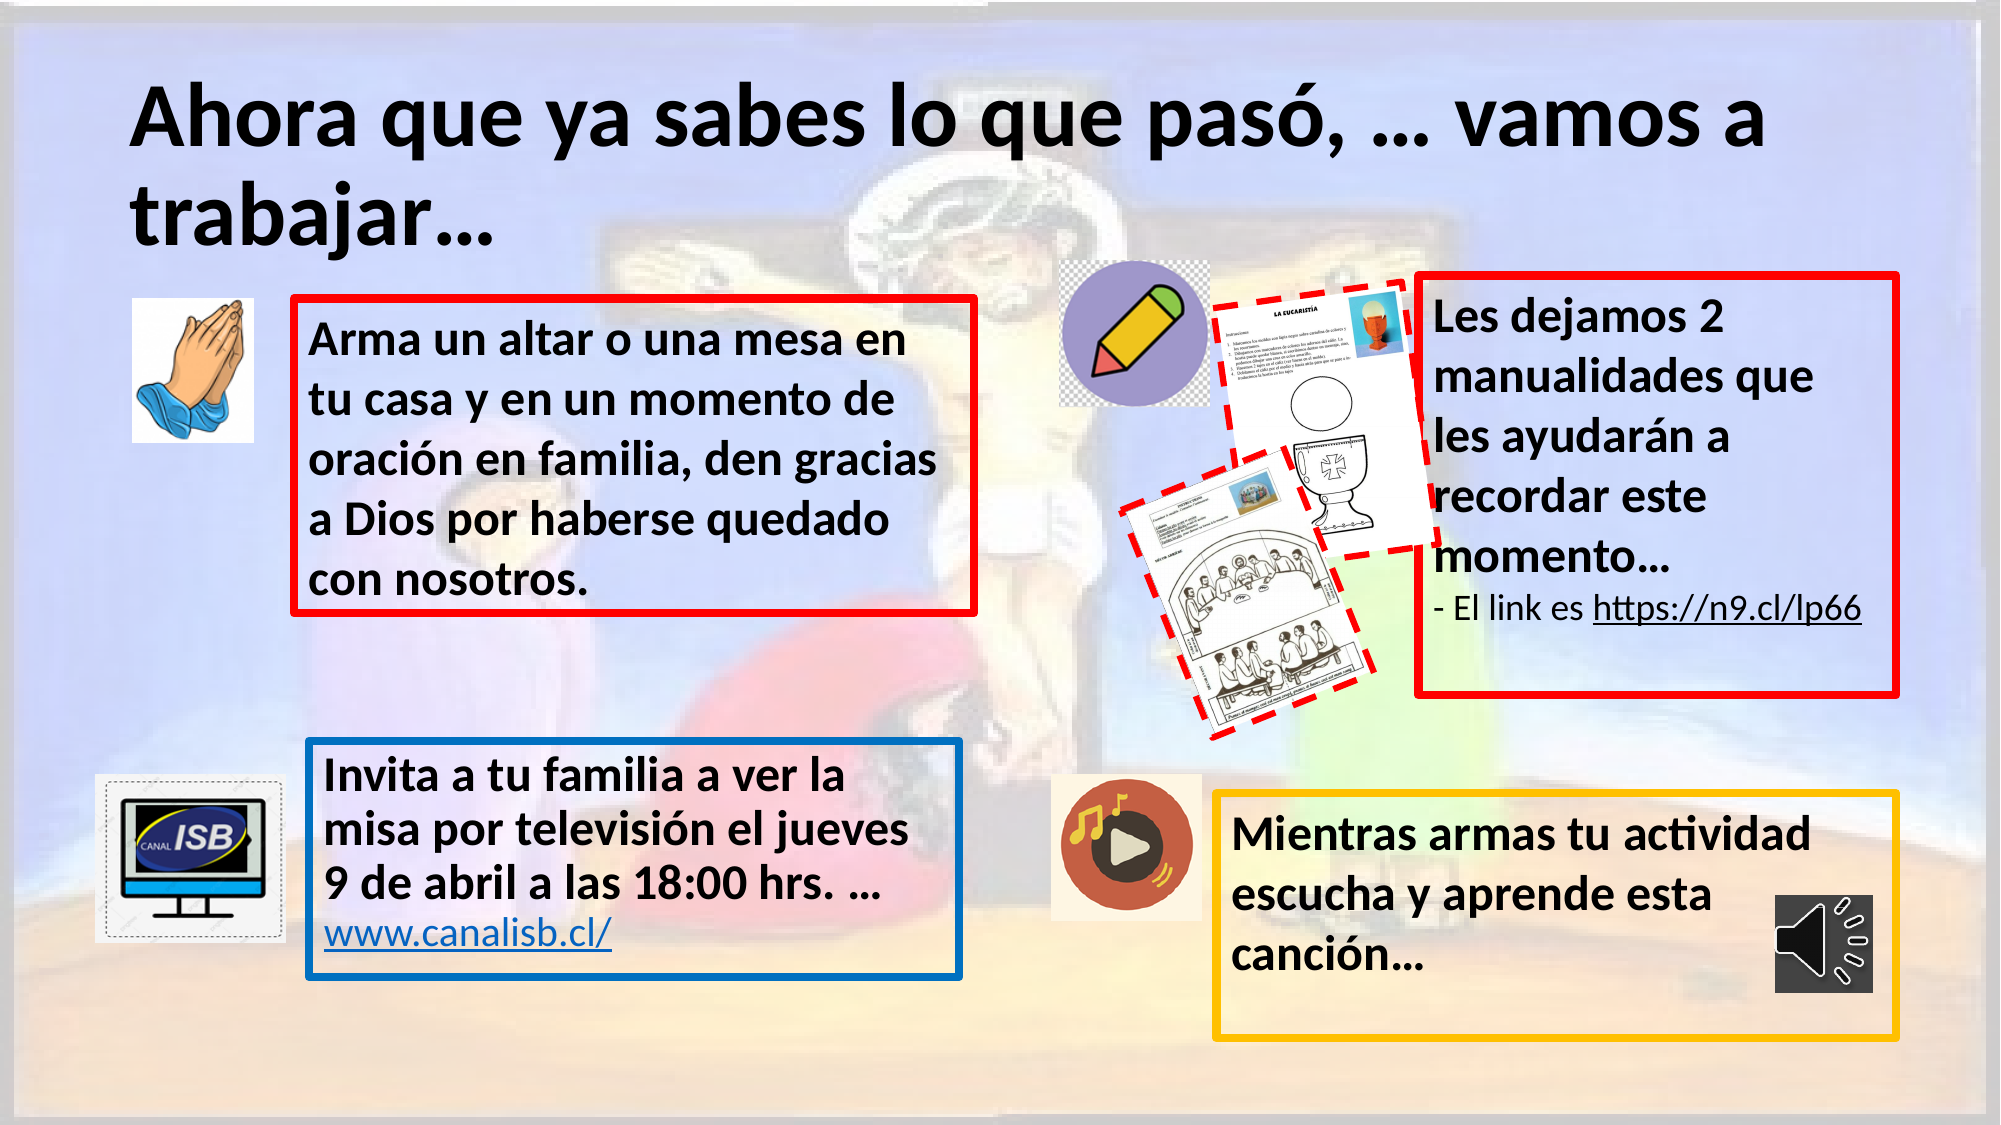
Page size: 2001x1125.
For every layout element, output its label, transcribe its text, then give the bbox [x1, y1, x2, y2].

list Invita a tu familia a ver la misa por televisión el jueves 9 de abril a las 18:00 hrs. … www.canalisb.cl/ [308, 740, 960, 977]
picture [1051, 774, 1202, 921]
text_box Les dejamos 2 manualidades que les ayudarán a recordar este momento… - El link es https://n9.cl/lp66 [1418, 275, 1897, 696]
text_box Arma un altar o una mesa en tu casa y en un momento de oración en familia, den gracias a Dios por haberse quedado con nosotros. [294, 298, 974, 614]
picture [95, 774, 286, 943]
picture [1773, 893, 1874, 994]
picture [132, 298, 254, 443]
title Ahora que ya sabes lo que pasó, … vamos a trabajar… [114, 57, 1840, 276]
text_box Mientras armas tu actividad escucha y aprende esta canción… [1216, 793, 1897, 1039]
picture [1126, 286, 1434, 732]
picture [1059, 260, 1210, 408]
